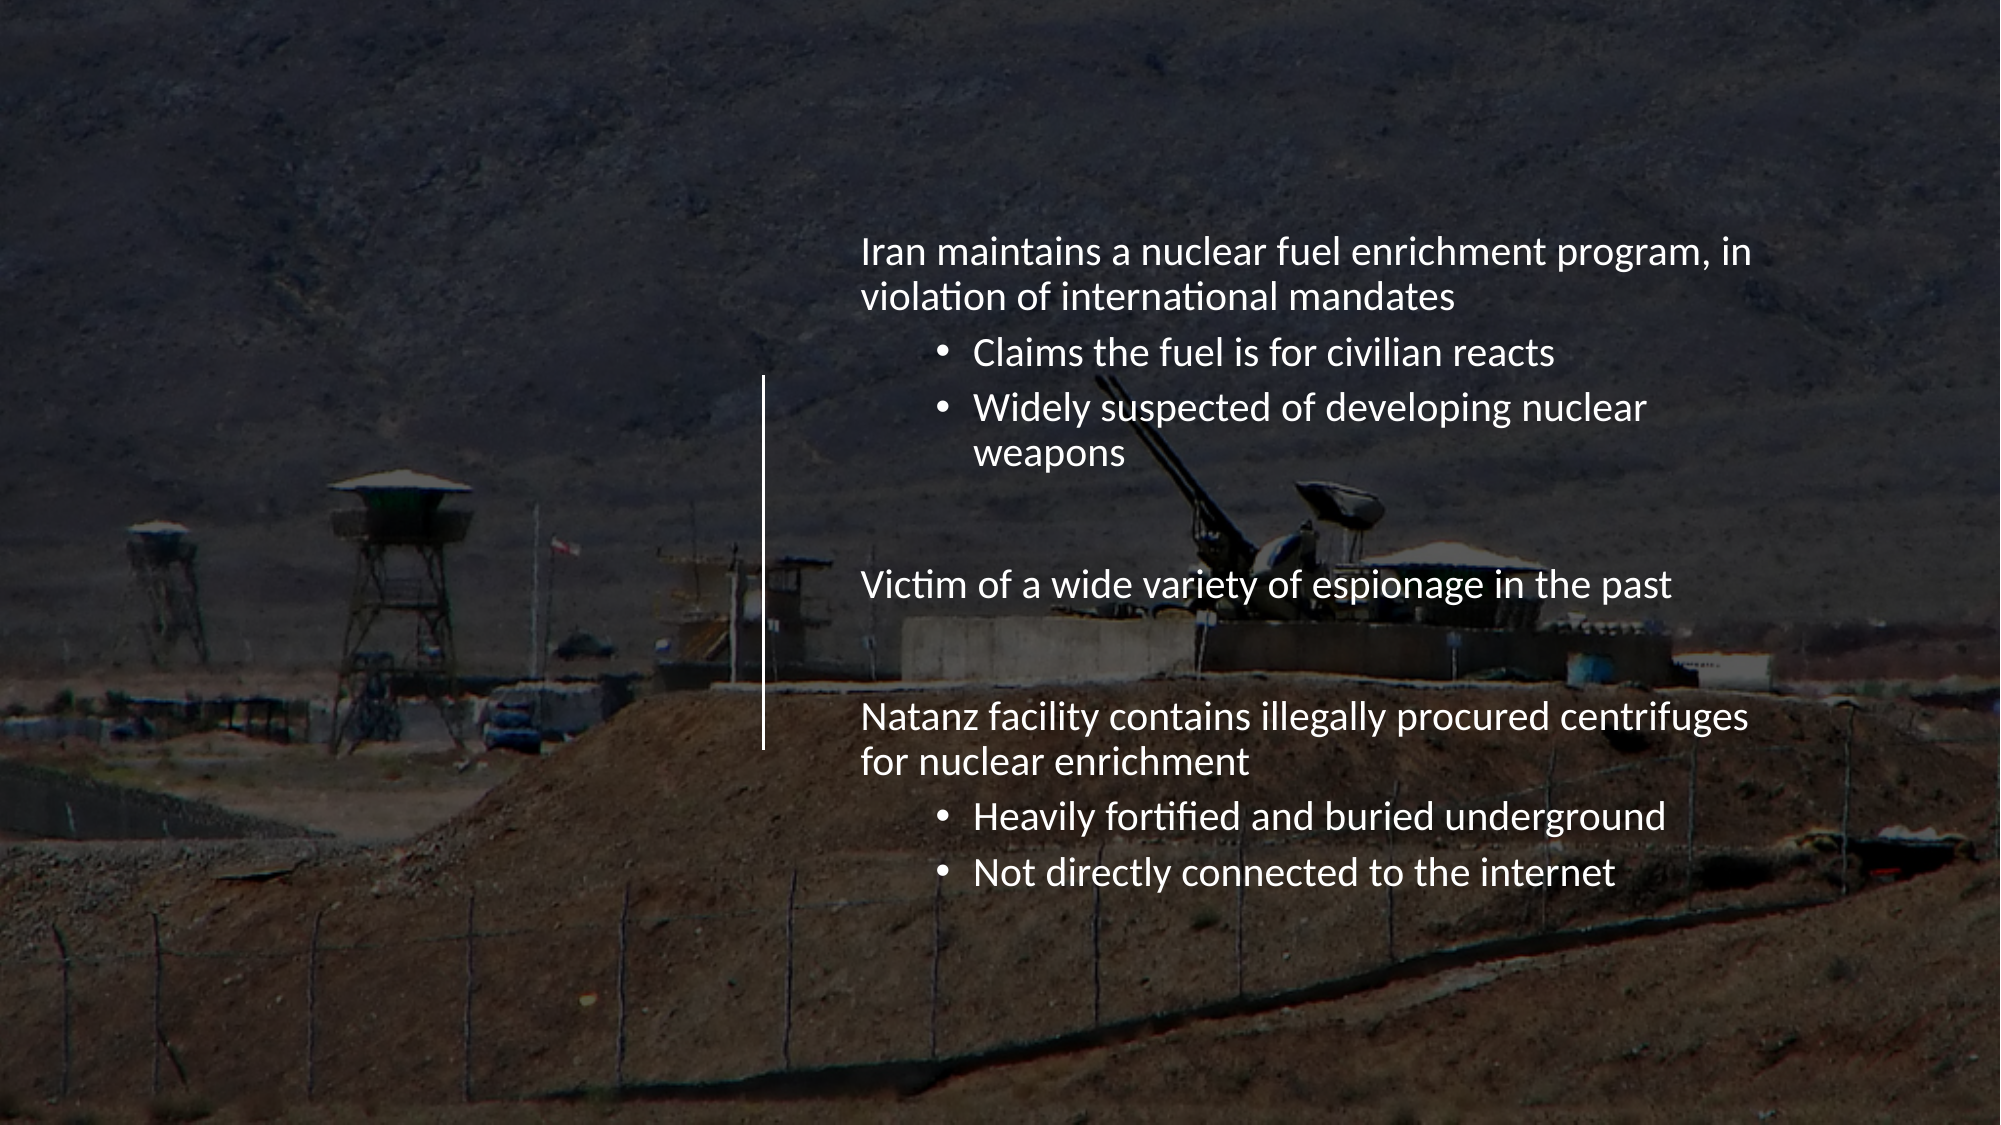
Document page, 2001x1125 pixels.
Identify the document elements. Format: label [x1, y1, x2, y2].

list [0, 0, 2000, 1125]
